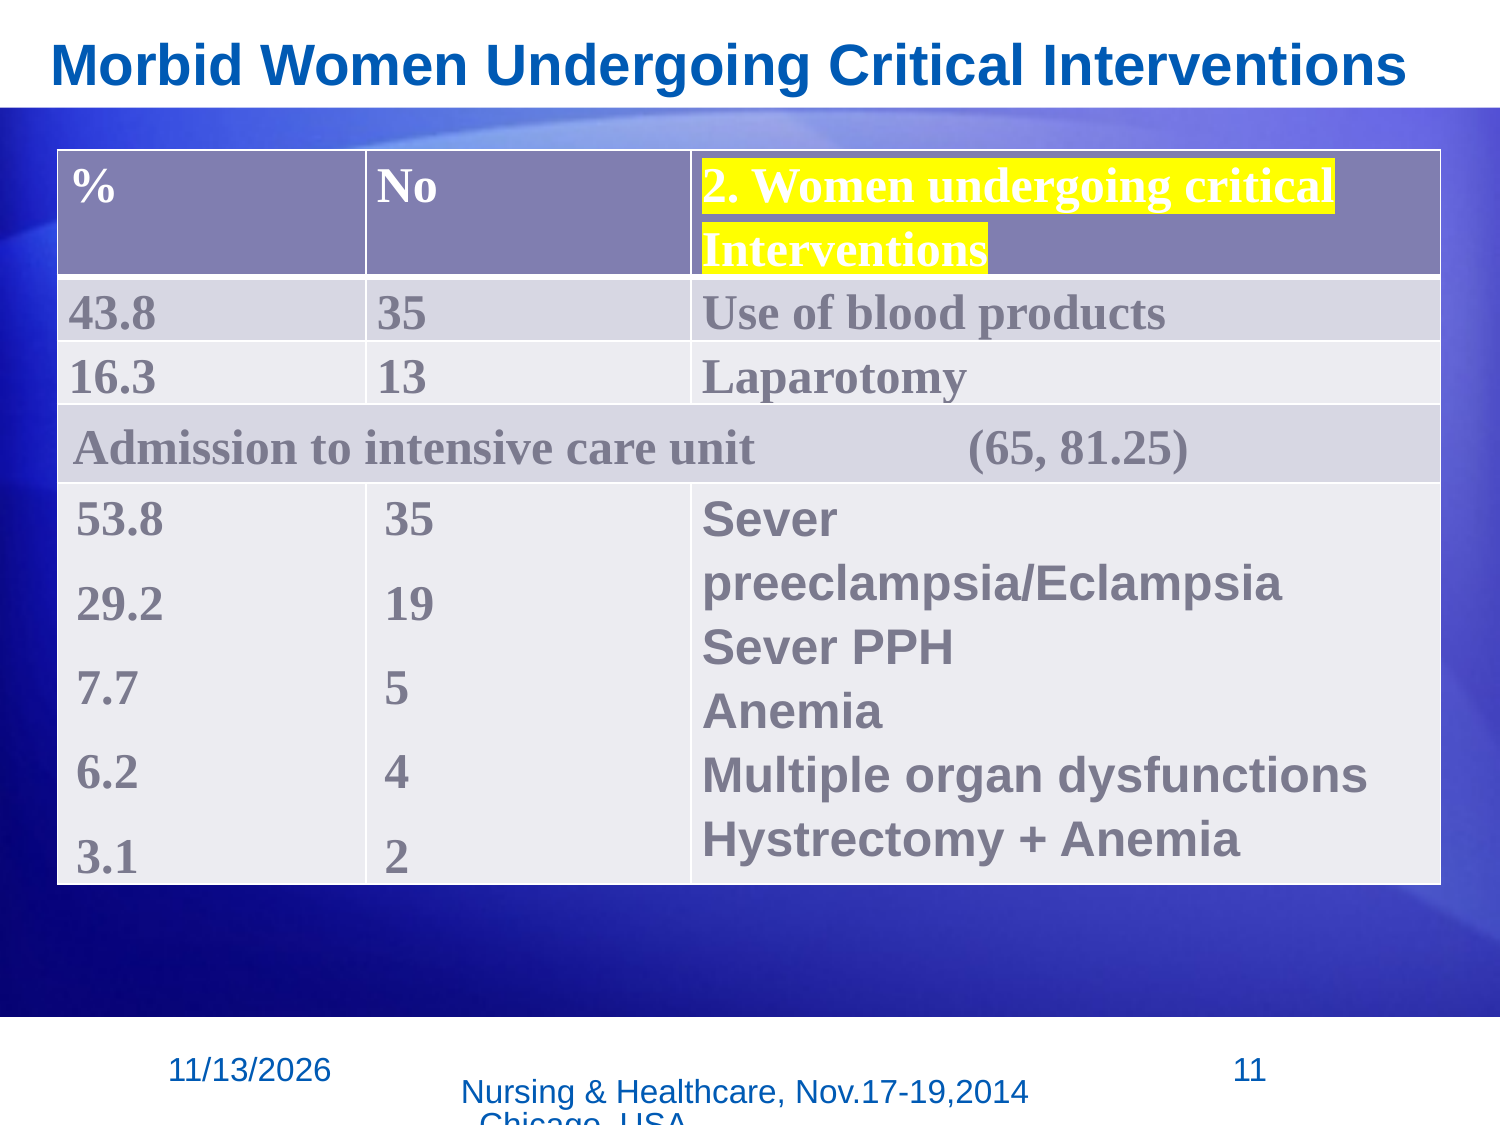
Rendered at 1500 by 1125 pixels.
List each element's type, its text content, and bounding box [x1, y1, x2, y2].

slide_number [74, 1016, 426, 1096]
table_cell 53.8 29.2 7.7 6.2 3.1 [58, 484, 365, 883]
title Morbid Women Undergoing Critical Interventions [34, 11, 1500, 113]
footer Nursing & Healthcare, Nov.17-19,2014, Chicago, USA [445, 1038, 1055, 1118]
table_cell 16.3 [58, 342, 365, 403]
table_cell Admission to intensive care unit (65, 81.25) [58, 405, 1440, 482]
table_header 2. Women undergoing critical Interventions [692, 151, 1440, 274]
picture [0, 108, 1500, 1017]
table_cell 13 [367, 342, 690, 403]
table_cell Sever preeclampsia/Eclampsia Sever PPH Anemia Multiple organ dysfunctions Hystrectomy + Anemia [692, 484, 1440, 883]
table_cell 43.8 [58, 280, 365, 340]
table_cell 35 [367, 280, 690, 340]
slide_number 11 [1074, 1016, 1426, 1096]
table_cell 35 19 5 4 2 [367, 484, 690, 883]
table_header No [367, 151, 690, 274]
table_header % [58, 151, 365, 274]
table_cell Laparotomy [692, 342, 1440, 403]
table_cell Use of blood products [692, 280, 1440, 340]
